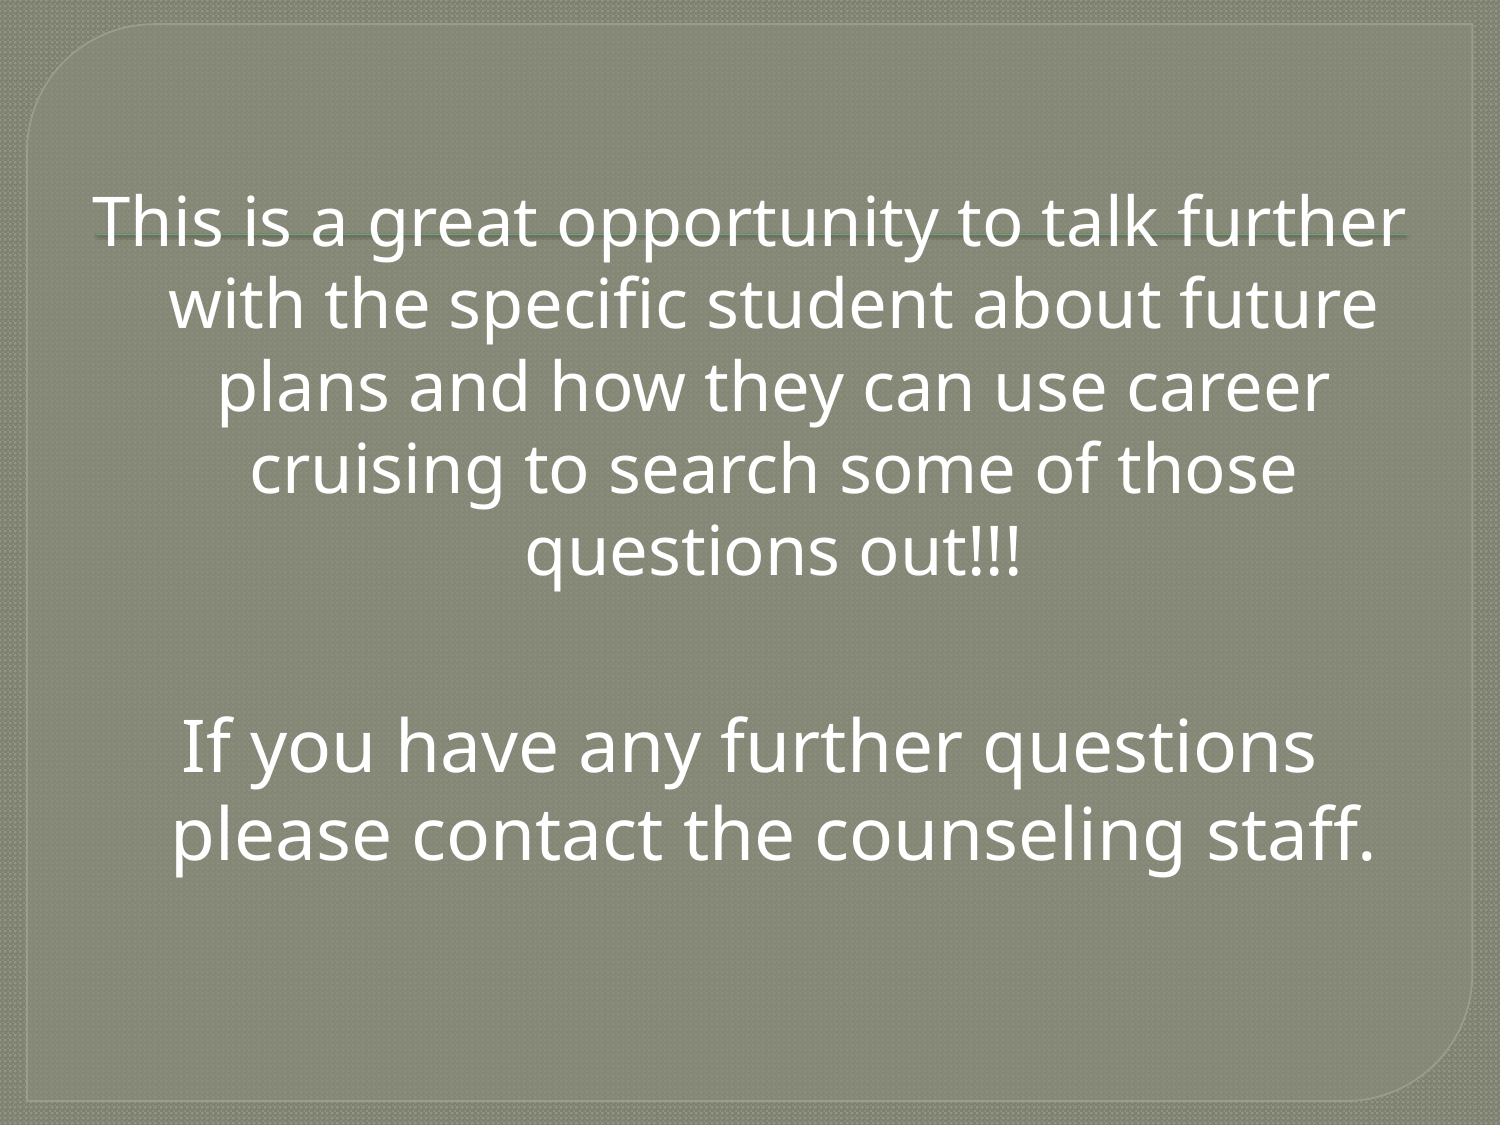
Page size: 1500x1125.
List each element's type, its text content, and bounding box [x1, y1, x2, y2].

list This is a great opportunity to talk further with the specific student about future plans and how they can use career cruising to search some of those questions out!!! If you have any further questions please contact the counseling staff. [75, 87, 1425, 1005]
